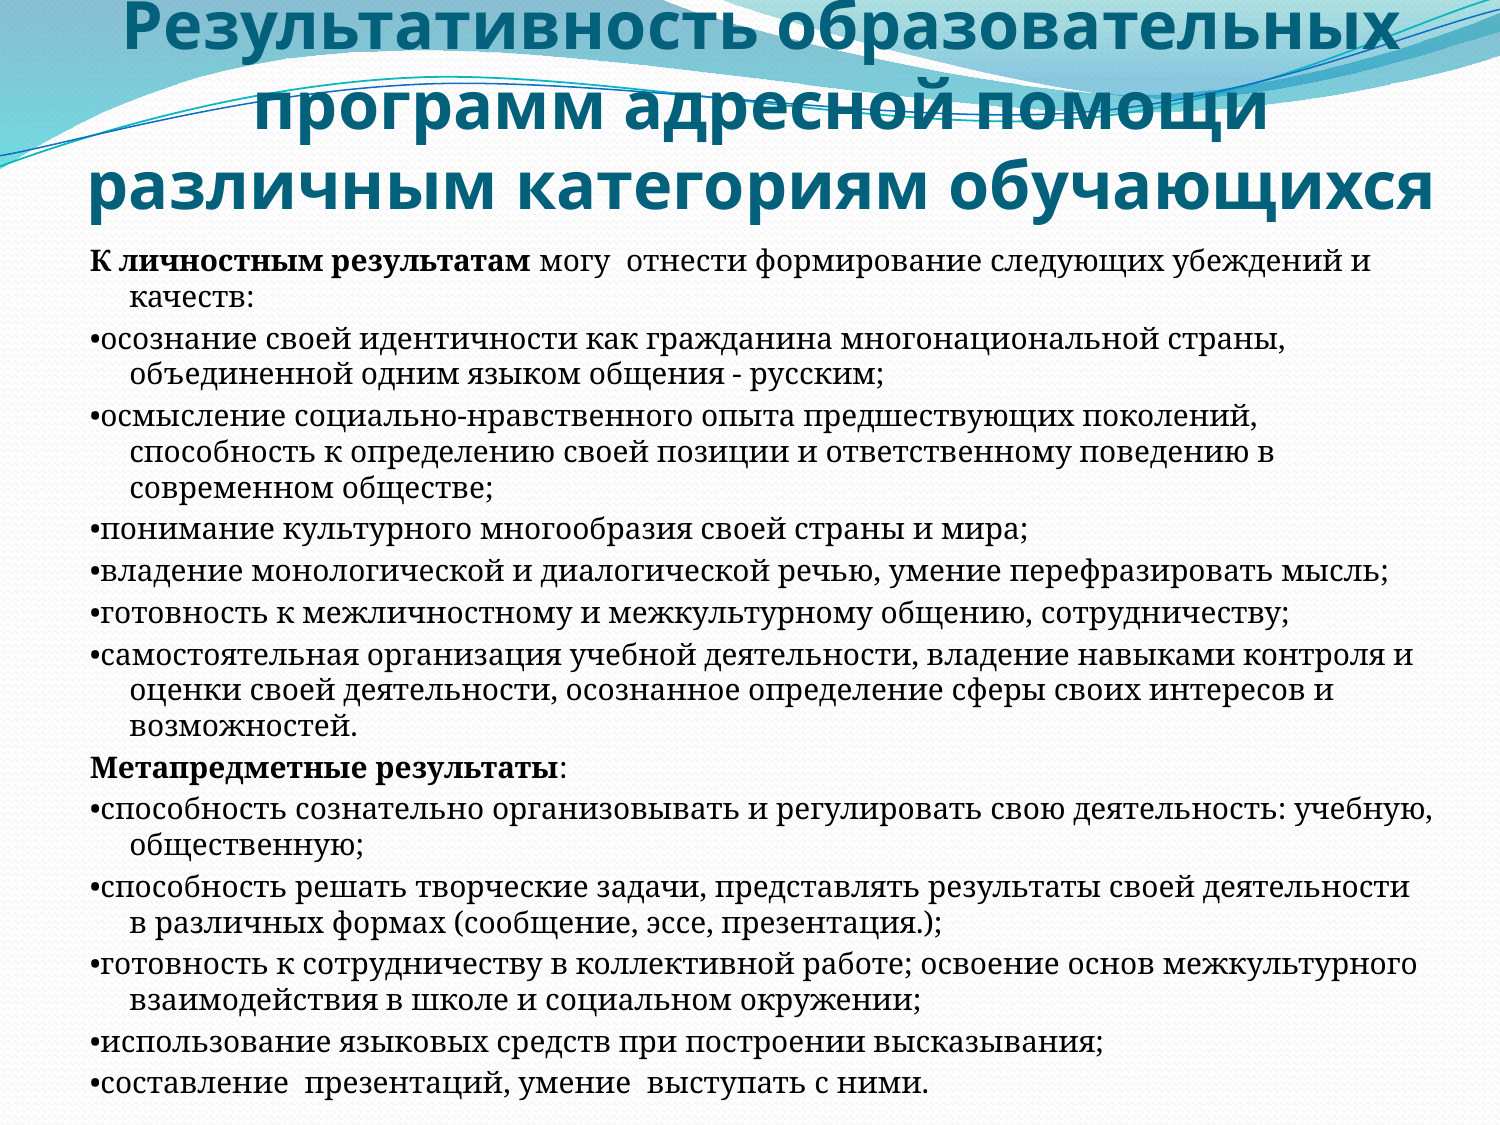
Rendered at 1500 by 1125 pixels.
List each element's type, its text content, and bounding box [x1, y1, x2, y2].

list К личностным результатам могу отнести формирование следующих убеждений и качеств: •осознание своей идентичности как гражданина многонациональной страны, объединенной одним языком общения - русским; •осмысление социально-нравственного опыта предшествующих поколений, способность к определению своей позиции и ответственному поведению в современном обществе; •понимание культурного многообразия своей страны и мира; •владение монологической и диалогической речью, умение перефразировать мысль; •готовность к межличностному и межкультурному общению, сотрудничеству; •самостоятельная организация учебной деятельности, владение навыками контроля и оценки своей деятельности, осознанное определение сферы своих интересов и возможностей. Метапредметные результаты: •способность сознательно организовывать и регулировать свою деятельность: учебную, общественную; •способность решать творческие задачи, представлять результаты своей деятельности в различных формах (сообщение, эссе, презентация.); •готовность к сотрудничеству в коллективной работе; освоение основ межкультурного взаимодействия в школе и социальном окружении; •использование языковых средств при построении высказывания; •составление презентаций, умение выступать с ними. [75, 234, 1454, 1125]
title Результативность образовательных программ адресной помощи различным категориям обучающихся [46, 46, 1477, 223]
